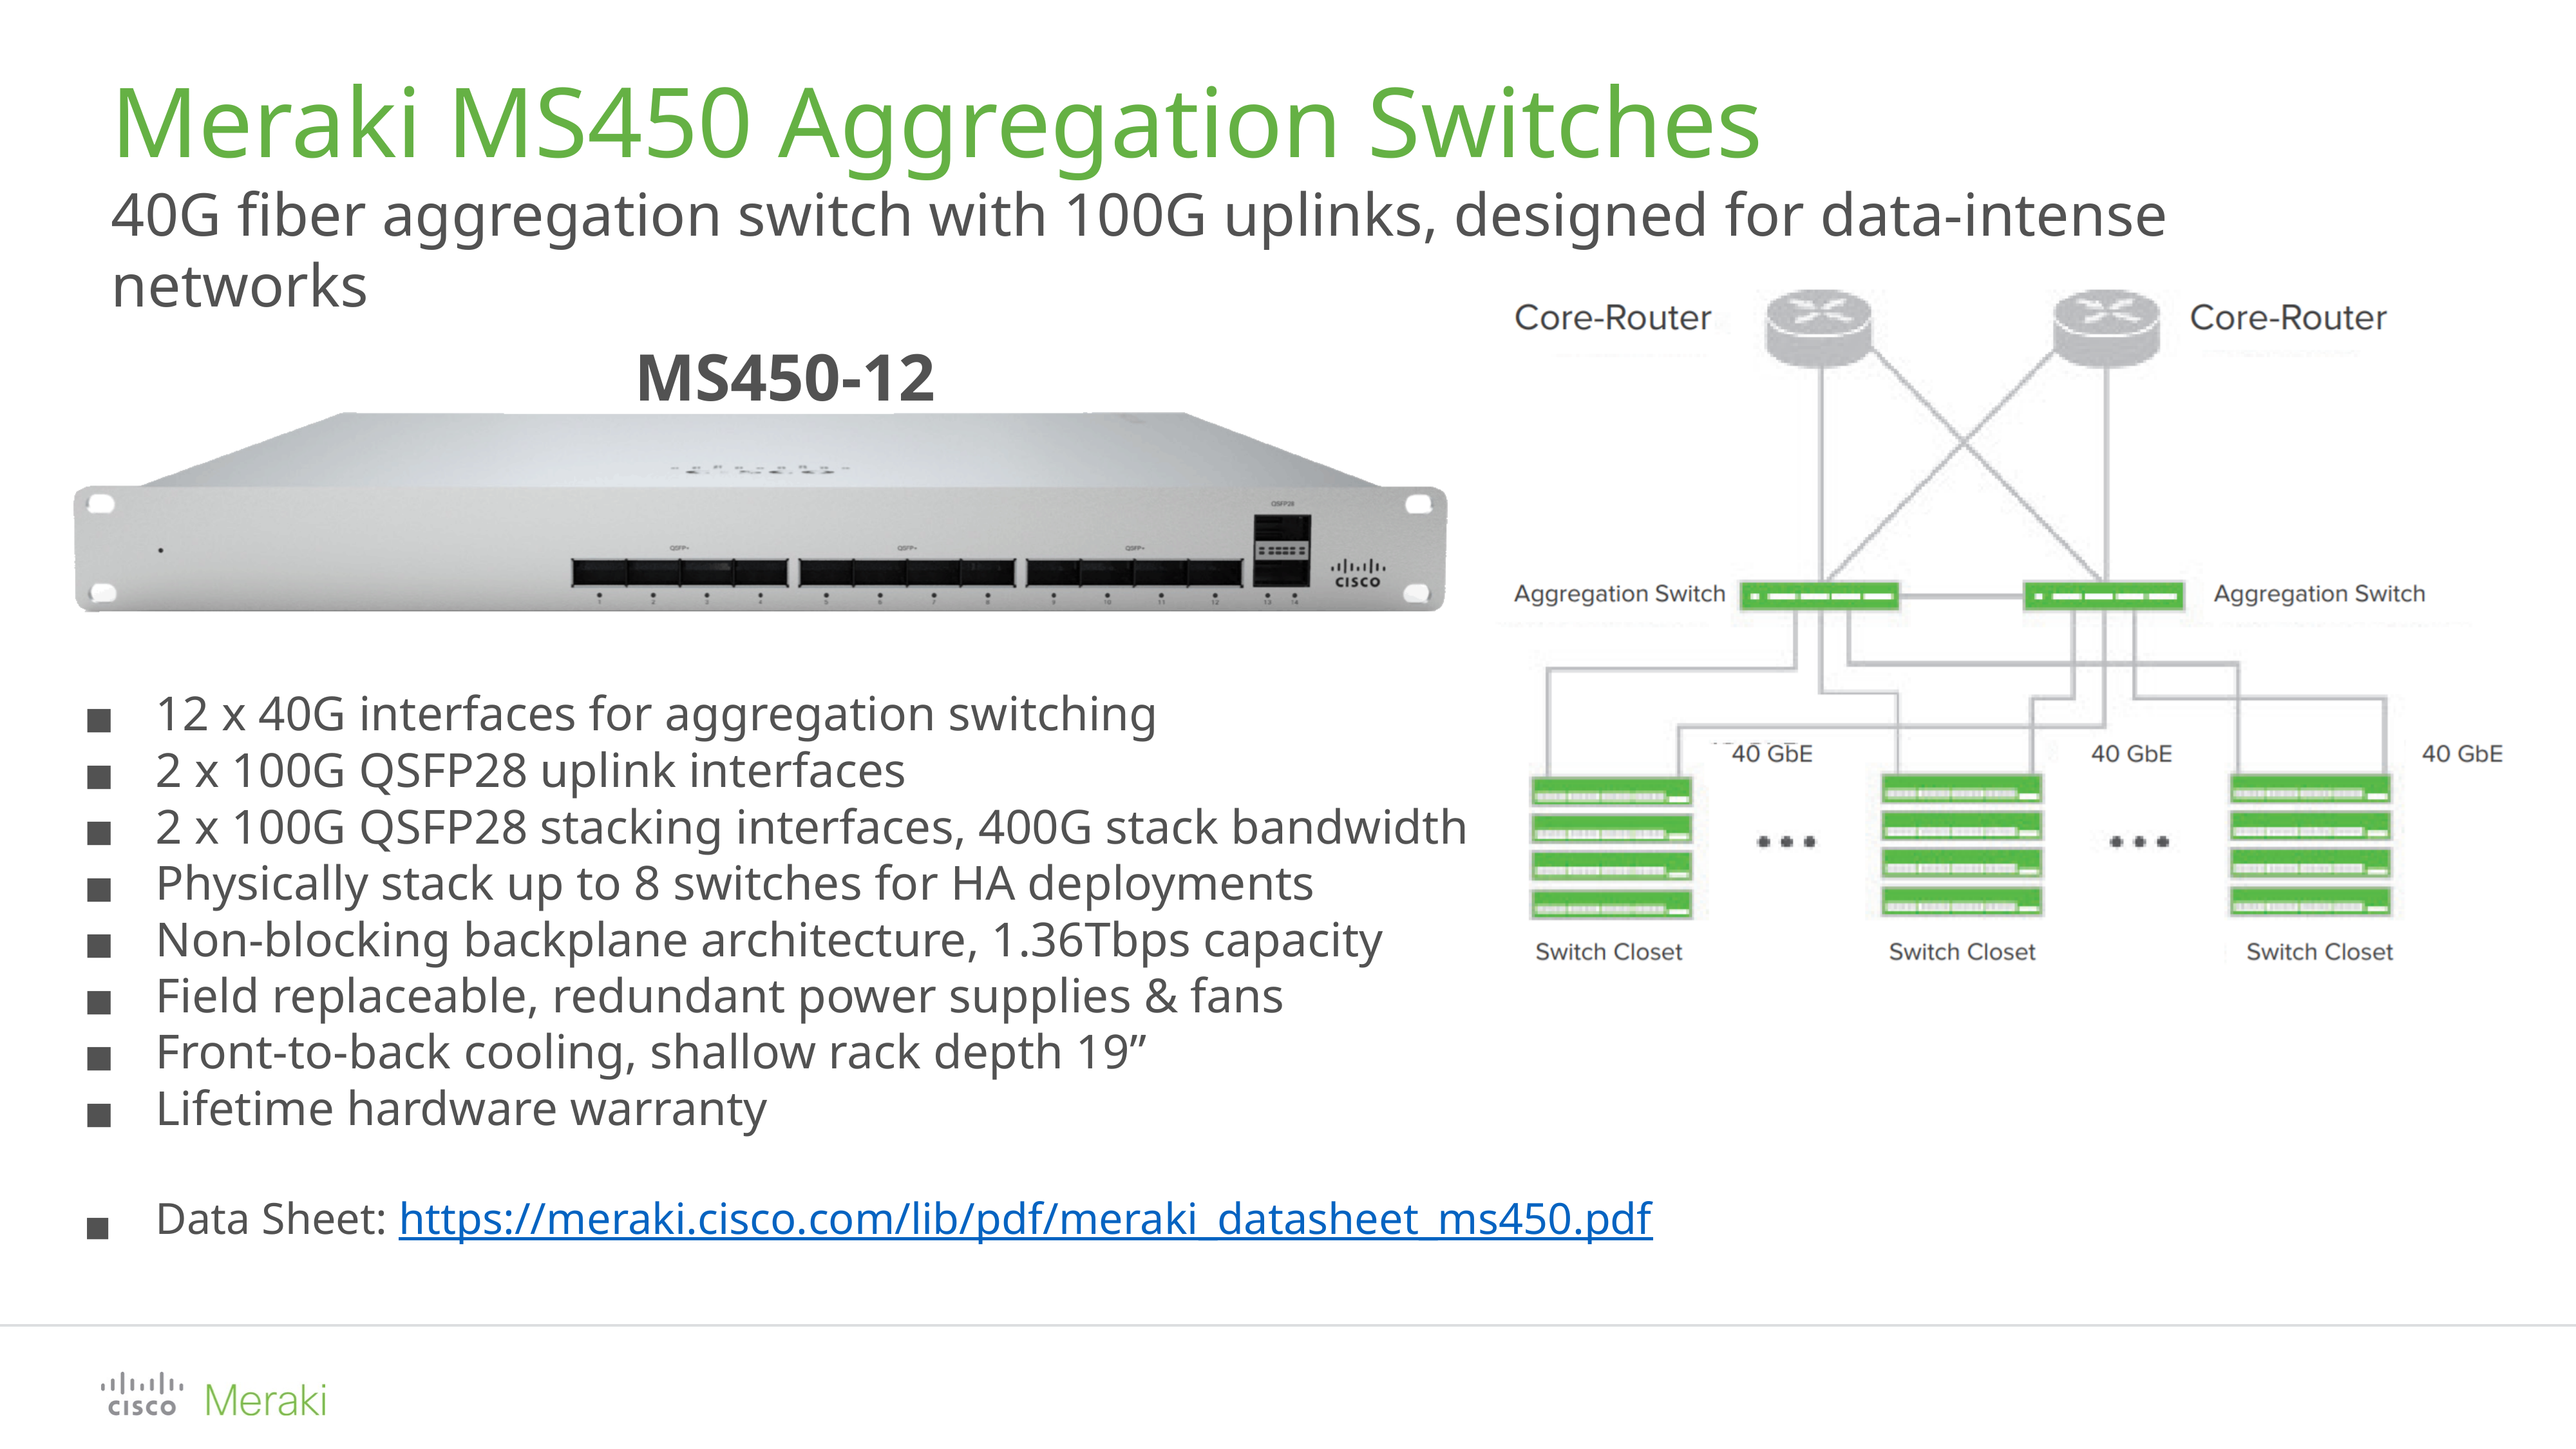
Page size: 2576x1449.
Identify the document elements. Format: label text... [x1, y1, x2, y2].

text_box 12 x 40G interfaces for aggregation switching 2 x 100G QSFP28 uplink interfaces 2 x 100G QSFP28 stacking interfaces, 400G stack bandwidth Physically stack up to 8 switches for HA deployments Non-blocking backplane architecture, 1.36Tbps capacity Field replaceable, redundant power supplies & fans Front-to-back cooling, shallow rack depth 19” Lifetime hardware warranty Data Sheet: https://meraki.cisco.com/lib/pdf/meraki_datasheet_ms450.pdf [73, 679, 1798, 1372]
picture [1495, 275, 2519, 980]
title Meraki MS450 Aggregation Switches 40G fiber aggregation switch with 100G uplinks, designed for data-intense networks [101, 56, 2444, 202]
text_box MS450-12 [625, 331, 994, 412]
picture [73, 412, 1448, 622]
picture [101, 1372, 325, 1416]
